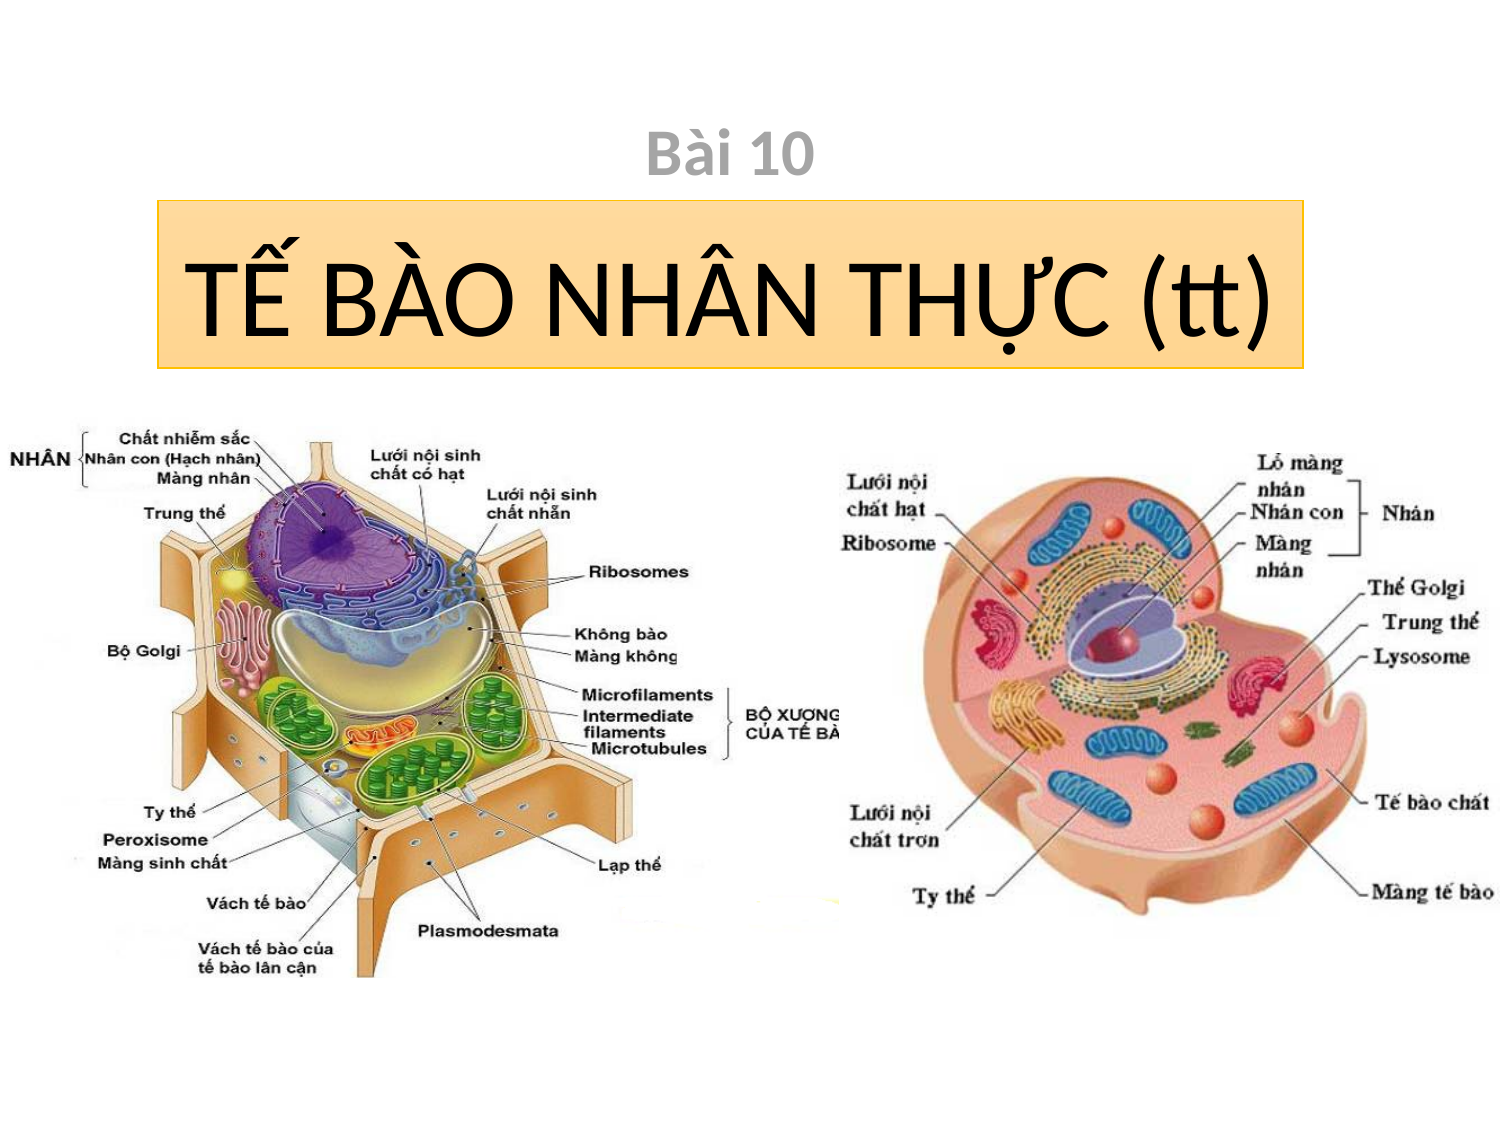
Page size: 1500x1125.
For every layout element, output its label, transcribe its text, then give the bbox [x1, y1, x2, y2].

subtitle Bài 10 [168, 110, 1293, 182]
picture [0, 415, 1500, 978]
title TẾ BÀO NHÂN THỰC (tt) [157, 200, 1304, 369]
